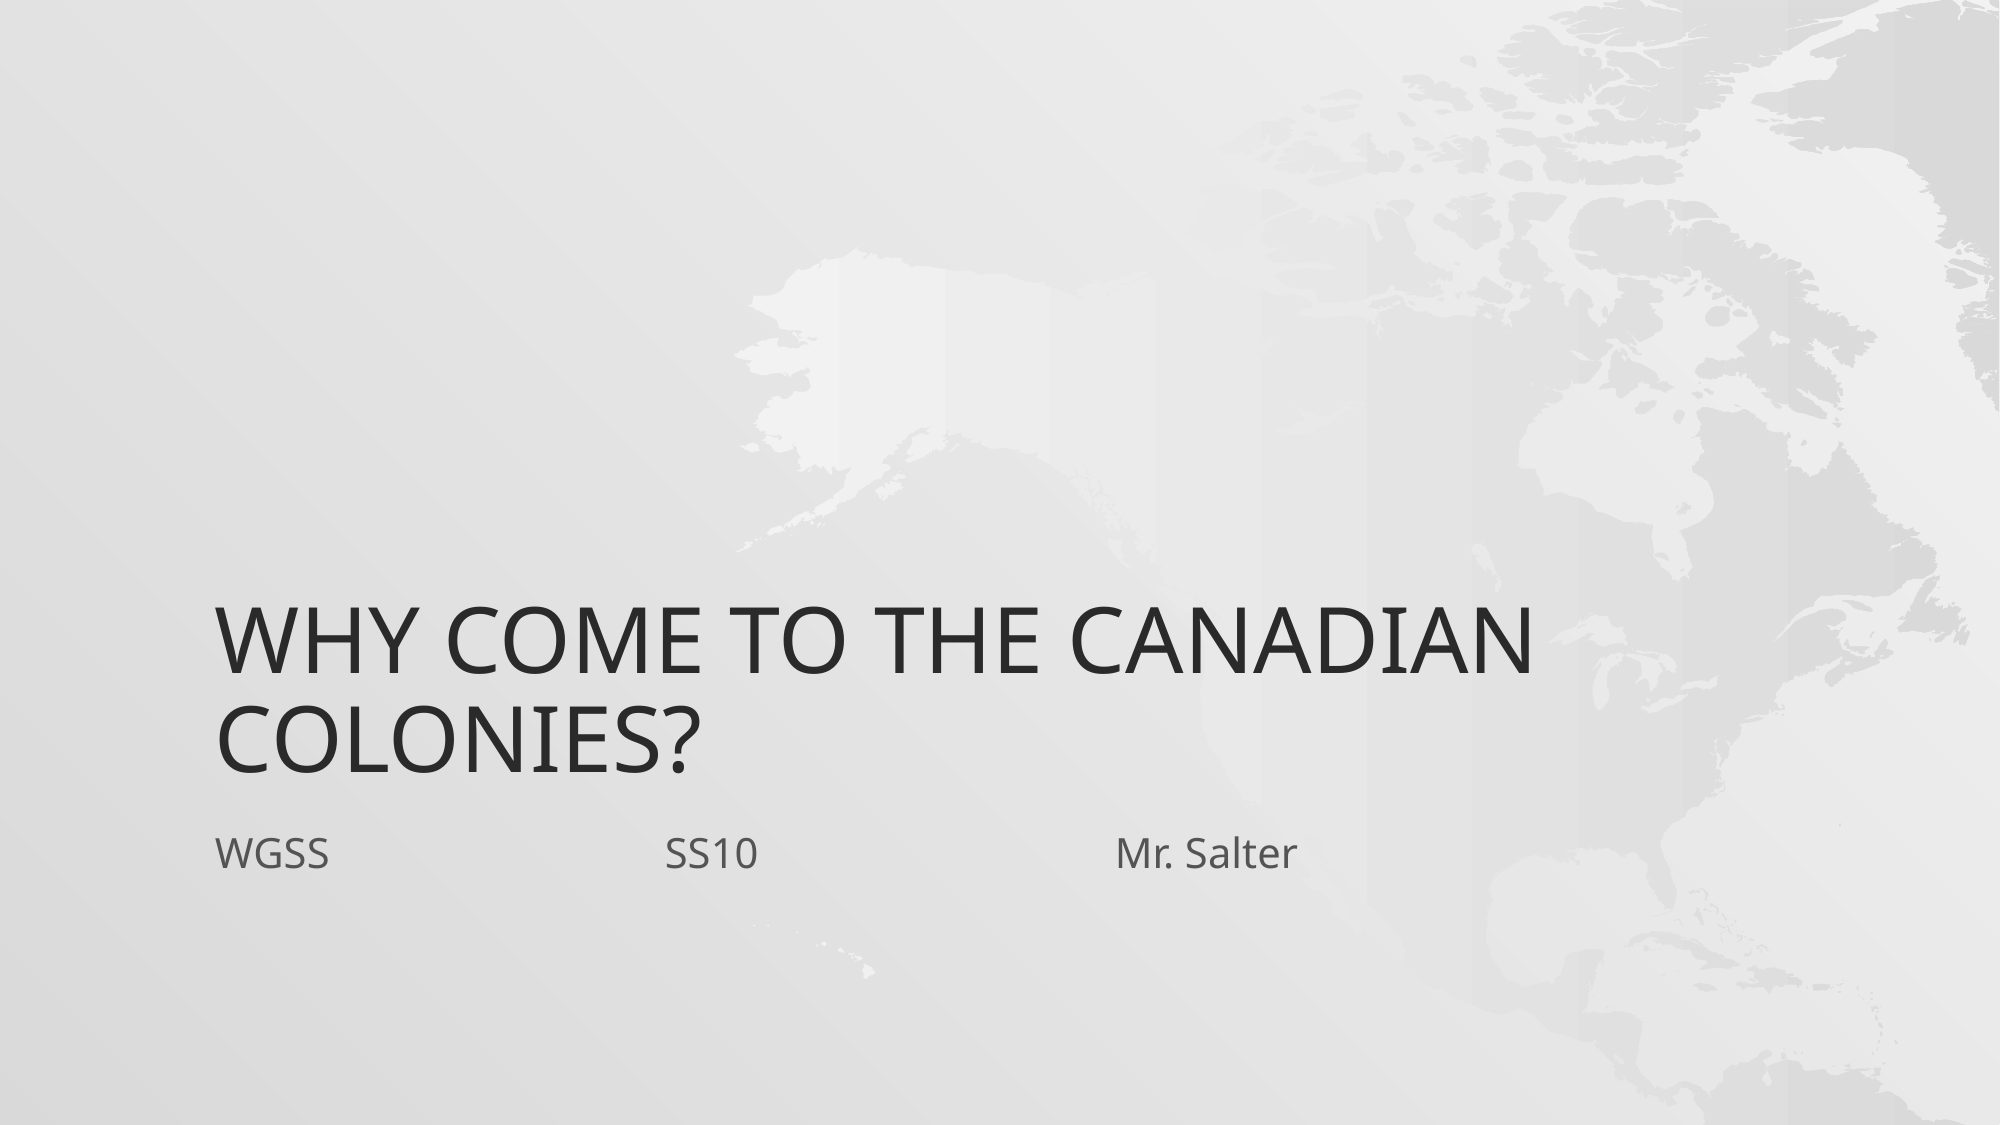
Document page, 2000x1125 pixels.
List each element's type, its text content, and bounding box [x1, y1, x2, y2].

title Why Come to the Canadian colonies? [199, 299, 1800, 800]
subtitle WGSS SS10 Mr. Salter [199, 825, 1488, 1013]
